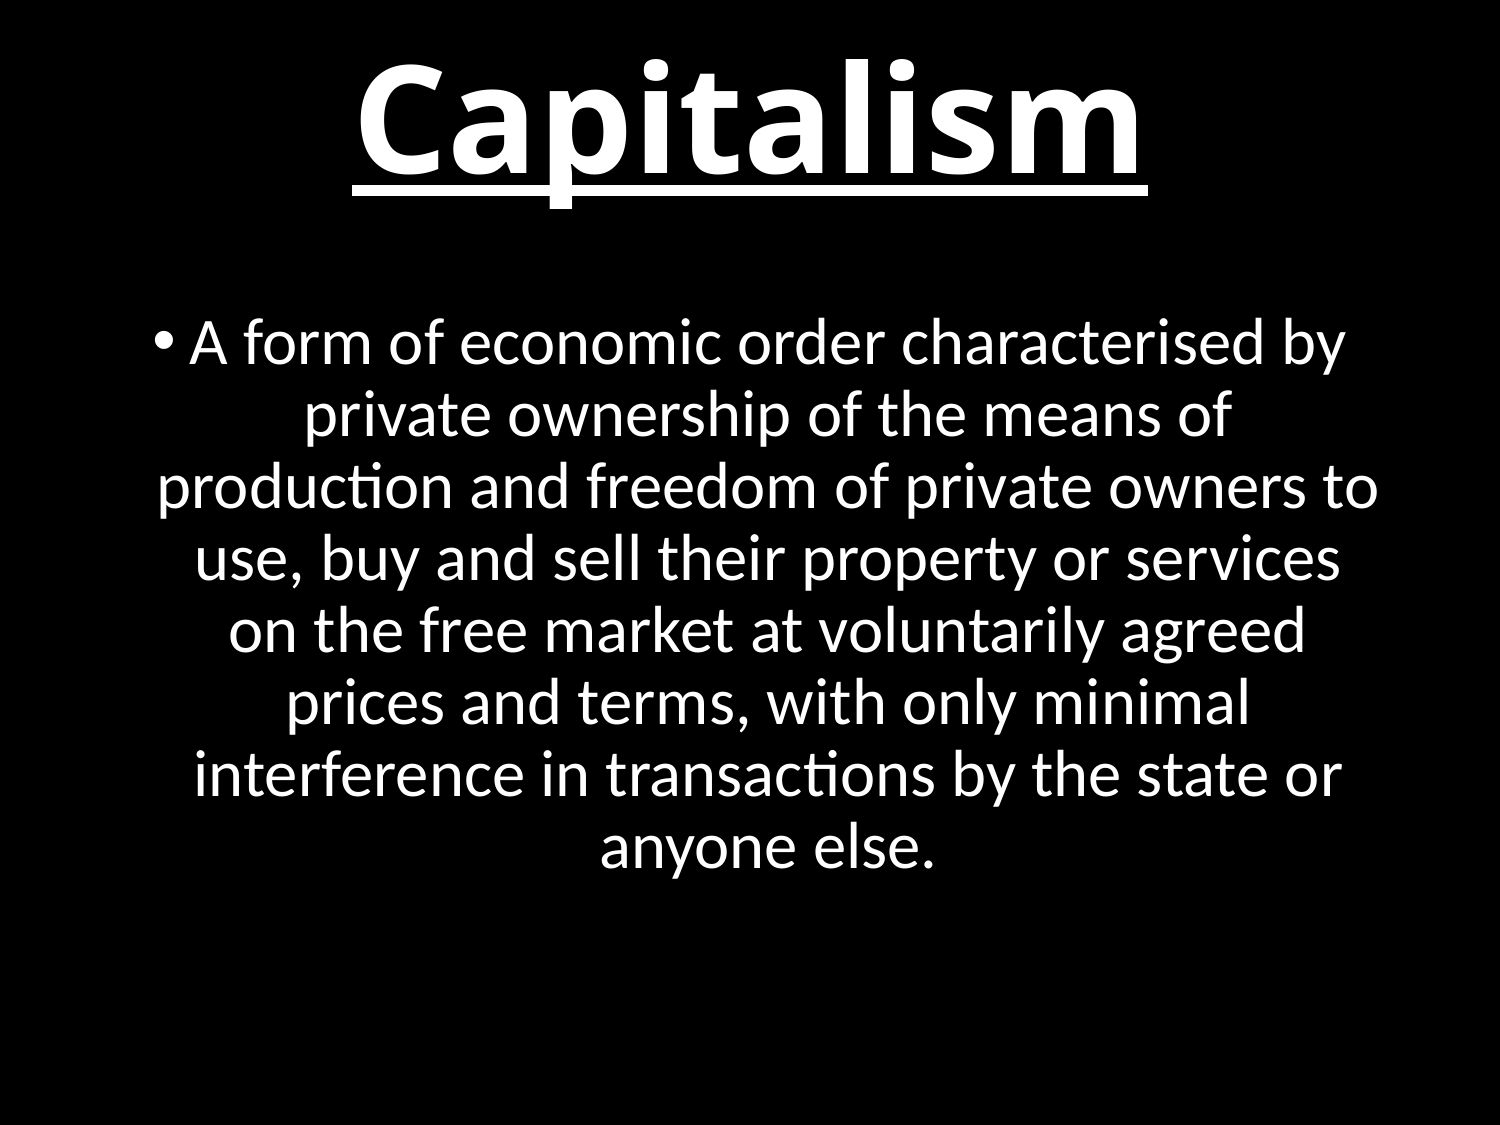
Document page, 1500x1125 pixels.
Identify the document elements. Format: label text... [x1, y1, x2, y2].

list A form of economic order characterised by private ownership of the means of production and freedom of private owners to use, buy and sell their property or services on the free market at voluntarily agreed prices and terms, with only minimal interference in transactions by the state or anyone else. [103, 299, 1397, 1014]
title Capitalism [103, 0, 1397, 251]
